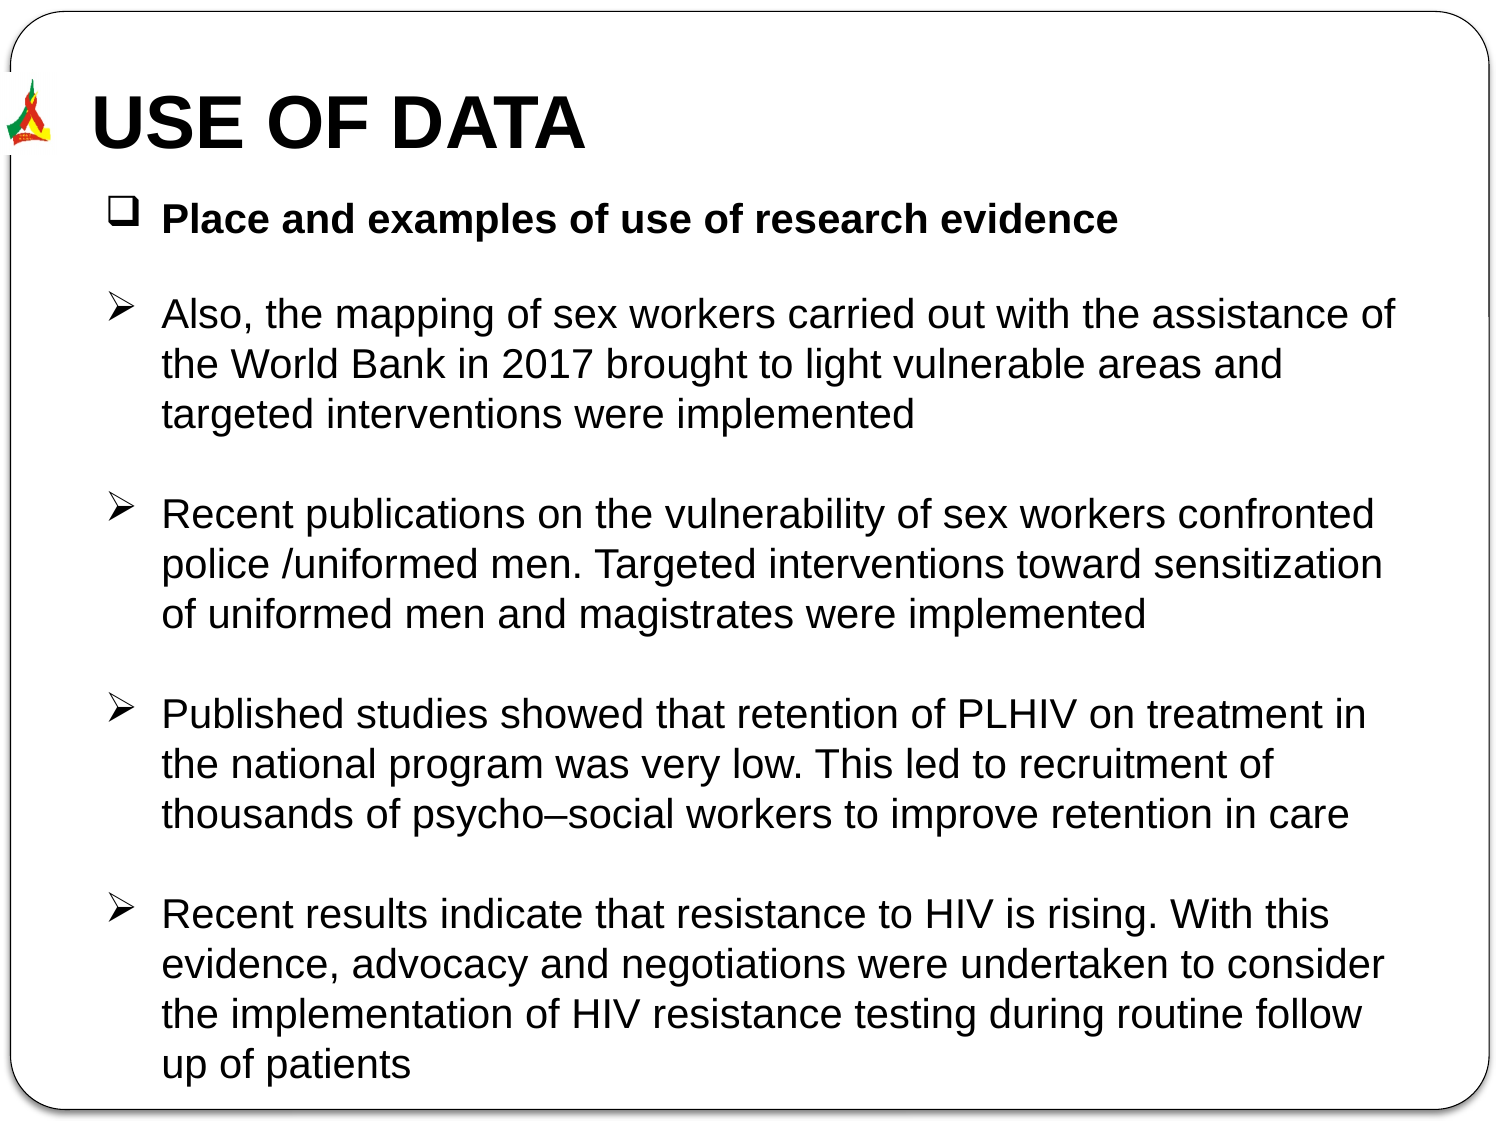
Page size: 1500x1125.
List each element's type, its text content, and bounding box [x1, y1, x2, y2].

picture [0, 72, 60, 155]
title USE OF DATA [76, 42, 1424, 180]
text_box Place and examples of use of research evidence Also, the mapping of sex workers carried out with the assistance of the World Bank in 2017 brought to light vulnerable areas and targeted interventions were implemented Recent publications on the vulnerability of sex workers confronted police /uniformed men. Targeted interventions toward sensitization of uniformed men and magistrates were implemented Published studies showed that retention of PLHIV on treatment in the national program was very low. This led to recruitment of thousands of psycho–social workers to improve retention in care Recent results indicate that resistance to HIV is rising. With this evidence, advocacy and negotiations were undertaken to consider the implementation of HIV resistance testing during routine follow up of patients [90, 184, 1426, 1125]
